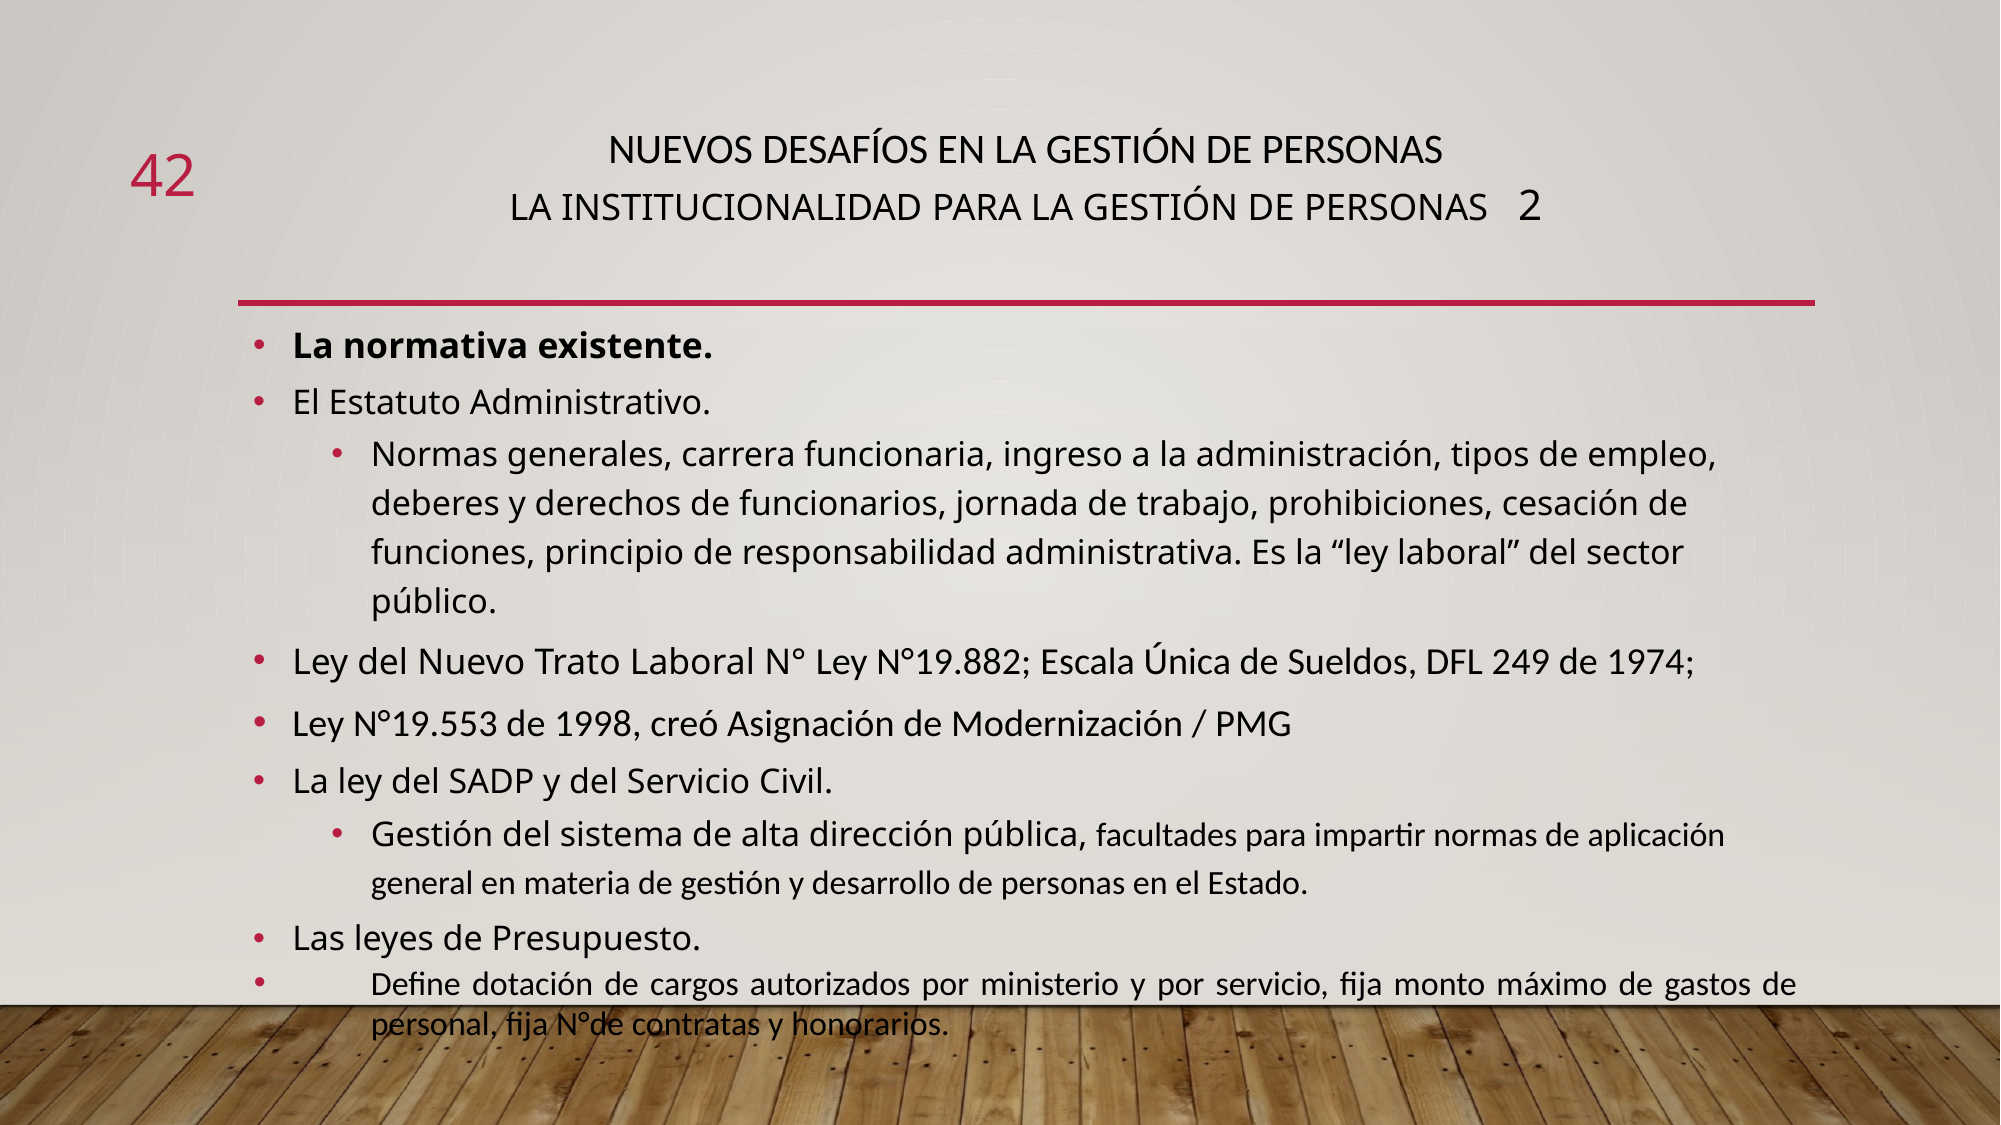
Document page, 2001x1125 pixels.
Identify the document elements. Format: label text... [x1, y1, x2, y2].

list La normativa existente. El Estatuto Administrativo. Normas generales, carrera funcionaria, ingreso a la administración, tipos de empleo, deberes y derechos de funcionarios, jornada de trabajo, prohibiciones, cesación de funciones, principio de responsabilidad administrativa. Es la “ley laboral” del sector público. Ley del Nuevo Trato Laboral N° Ley N°19.882; Escala Única de Sueldos, DFL 249 de 1974; Ley N°19.553 de 1998, creó Asignación de Modernización / PMG La ley del SADP y del Servicio Civil. Gestión del sistema de alta dirección pública, facultades para impartir normas de aplicación general en materia de gestión y desarrollo de personas en el Estado. Las leyes de Presupuesto. Define dotación de cargos autorizados por ministerio y por servicio, fija monto máximo de gastos de personal, fija N°de contratas y honorarios. [238, 306, 1814, 1054]
picture [0, 1005, 2000, 1125]
slide_number 42 [78, 131, 212, 214]
title Nuevos desafíos en la gestión de personas La institucionalidad para la gestión de personas 2 [217, 106, 1835, 290]
